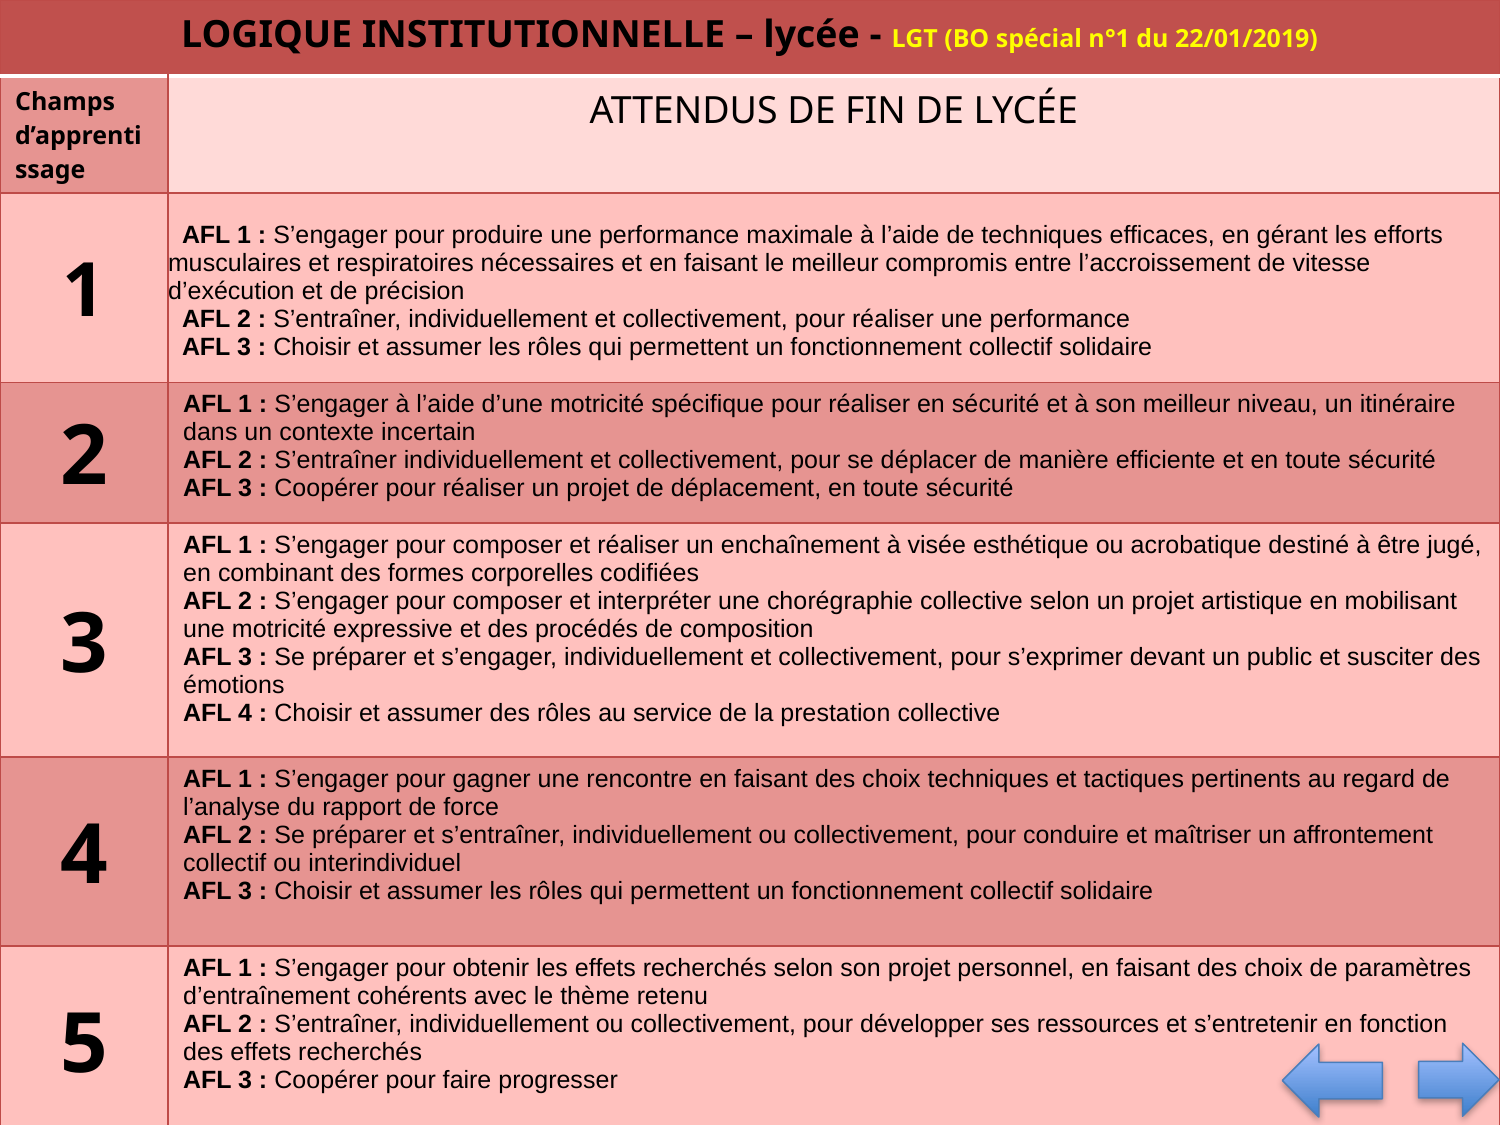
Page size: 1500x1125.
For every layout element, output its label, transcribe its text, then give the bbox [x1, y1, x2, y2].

table_cell AFL 1 : S’engager à l’aide d’une motricité spécifique pour réaliser en sécurité et à son meilleur niveau, un itinéraire dans un contexte incertain AFL 2 : S’entraîner individuellement et collectivement, pour se déplacer de manière efficiente et en toute sécurité AFL 3 : Coopérer pour réaliser un projet de déplacement, en toute sécurité [169, 383, 1499, 522]
table_cell Champs d’apprentissage [1, 78, 167, 192]
table_header LOGIQUE INSTITUTIONNELLE – lycée - LGT (BO spécial n°1 du 22/01/2019) [1, 1, 1499, 74]
table_cell AFL 1 : S’engager pour composer et réaliser un enchaînement à visée esthétique ou acrobatique destiné à être jugé, en combinant des formes corporelles codifiées AFL 2 : S’engager pour composer et interpréter une chorégraphie collective selon un projet artistique en mobilisant une motricité expressive et des procédés de composition AFL 3 : Se préparer et s’engager, individuellement et collectivement, pour s’exprimer devant un public et susciter des émotions AFL 4 : Choisir et assumer des rôles au service de la prestation collective [169, 524, 1499, 756]
table_cell 4 [1, 758, 167, 945]
table_cell AFL 1 : S’engager pour produire une performance maximale à l’aide de techniques efficaces, en gérant les efforts musculaires et respiratoires nécessaires et en faisant le meilleur compromis entre l’accroissement de vitesse d’exécution et de précision AFL 2 : S’entraîner, individuellement et collectivement, pour réaliser une performance AFL 3 : Choisir et assumer les rôles qui permettent un fonctionnement collectif solidaire [169, 194, 1499, 382]
table_cell 2 [1, 383, 167, 522]
table_cell 5 [1, 947, 167, 1125]
table_cell 3 [1, 524, 167, 756]
table_cell AFL 1 : S’engager pour gagner une rencontre en faisant des choix techniques et tactiques pertinents au regard de l’analyse du rapport de force AFL 2 : Se préparer et s’entraîner, individuellement ou collectivement, pour conduire et maîtriser un affrontement collectif ou interindividuel AFL 3 : Choisir et assumer les rôles qui permettent un fonctionnement collectif solidaire [169, 758, 1499, 945]
text_box [1417, 1042, 1500, 1117]
table_cell 1 [1, 194, 167, 382]
text_box [1281, 1043, 1384, 1118]
table_cell ATTENDUS DE FIN DE LYCÉE [169, 78, 1499, 192]
table_cell AFL 1 : S’engager pour obtenir les effets recherchés selon son projet personnel, en faisant des choix de paramètres d’entraînement cohérents avec le thème retenu AFL 2 : S’entraîner, individuellement ou collectivement, pour développer ses ressources et s’entretenir en fonction des effets recherchés AFL 3 : Coopérer pour faire progresser [169, 947, 1499, 1125]
